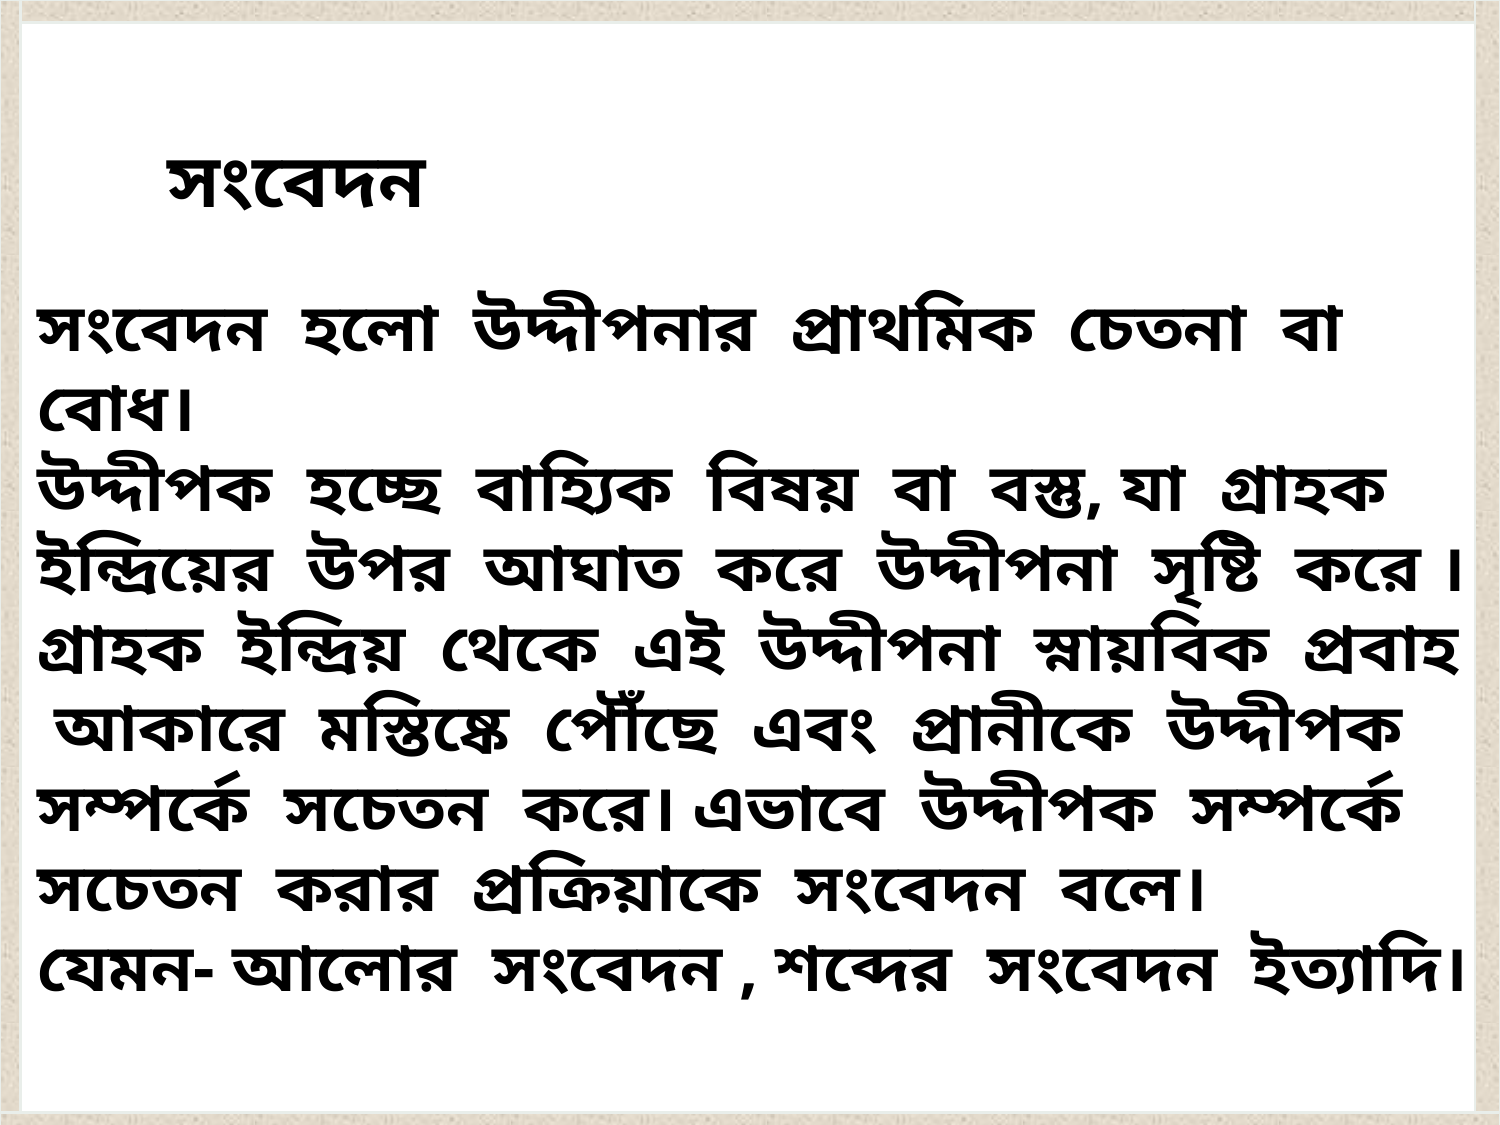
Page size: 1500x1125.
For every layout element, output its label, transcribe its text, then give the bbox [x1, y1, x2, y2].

text_box [0, 1111, 1500, 1125]
text_box [22, 0, 1474, 24]
text_box [0, 0, 22, 1111]
text_box সংবেদন হলো উদ্দীপনার প্রাথমিক চেতনা বা বোধ। উদ্দীপক হচ্ছে বাহ্যিক বিষয় বা বস্তু, যা গ্রাহক ইন্দ্রিয়ের উপর আঘাত করে উদ্দীপনা সৃষ্টি করে ।গ্রাহক ইন্দ্রিয় থেকে এই উদ্দীপনা স্নায়বিক প্রবাহ আকারে মস্তিষ্কে পৌঁছে এবং প্রানীকে উদ্দীপক সম্পর্কে সচেতন করে। এভাবে উদ্দীপক সম্পর্কে সচেতন করার প্রক্রিয়াকে সংবেদন বলে। যেমন- আলোর সংবেদন , শব্দের সংবেদন ইত্যাদি। [22, 277, 1484, 1012]
text_box [1474, 0, 1500, 1111]
text_box সংবেদন [152, 124, 787, 230]
